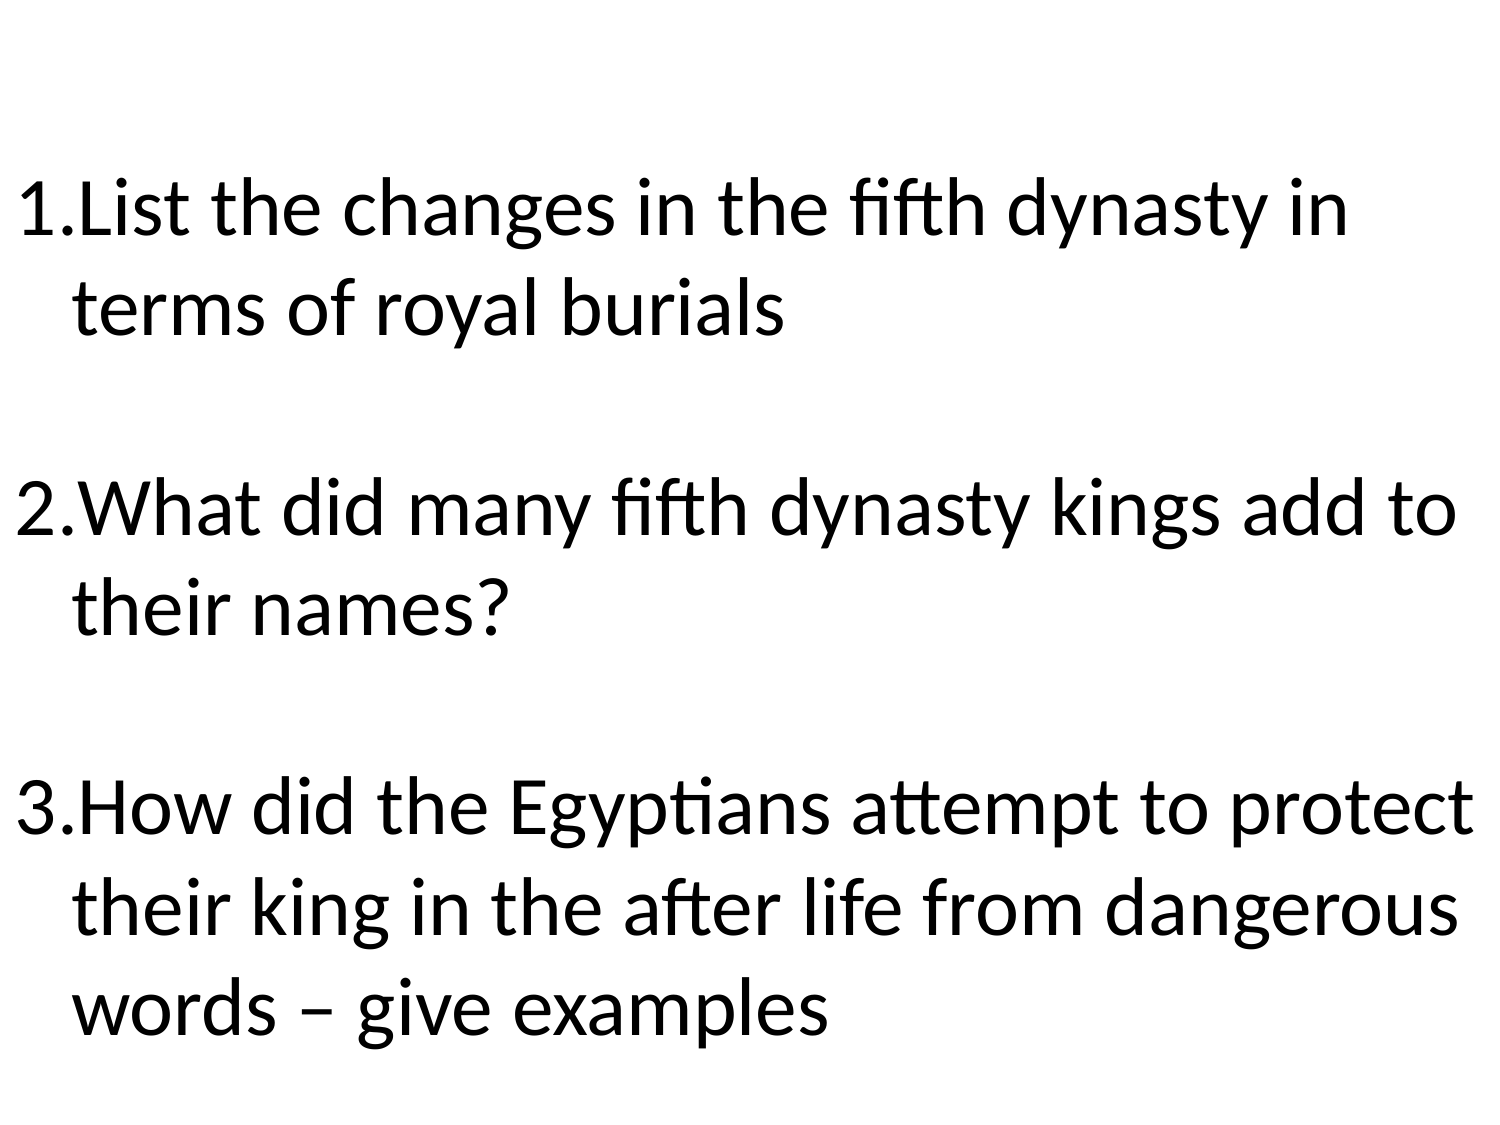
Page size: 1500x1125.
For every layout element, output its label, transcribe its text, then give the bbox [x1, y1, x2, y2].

text_box List the changes in the fifth dynasty in terms of royal burials What did many fifth dynasty kings add to their names? How did the Egyptians attempt to protect their king in the after life from dangerous words – give examples [0, 144, 1500, 1060]
